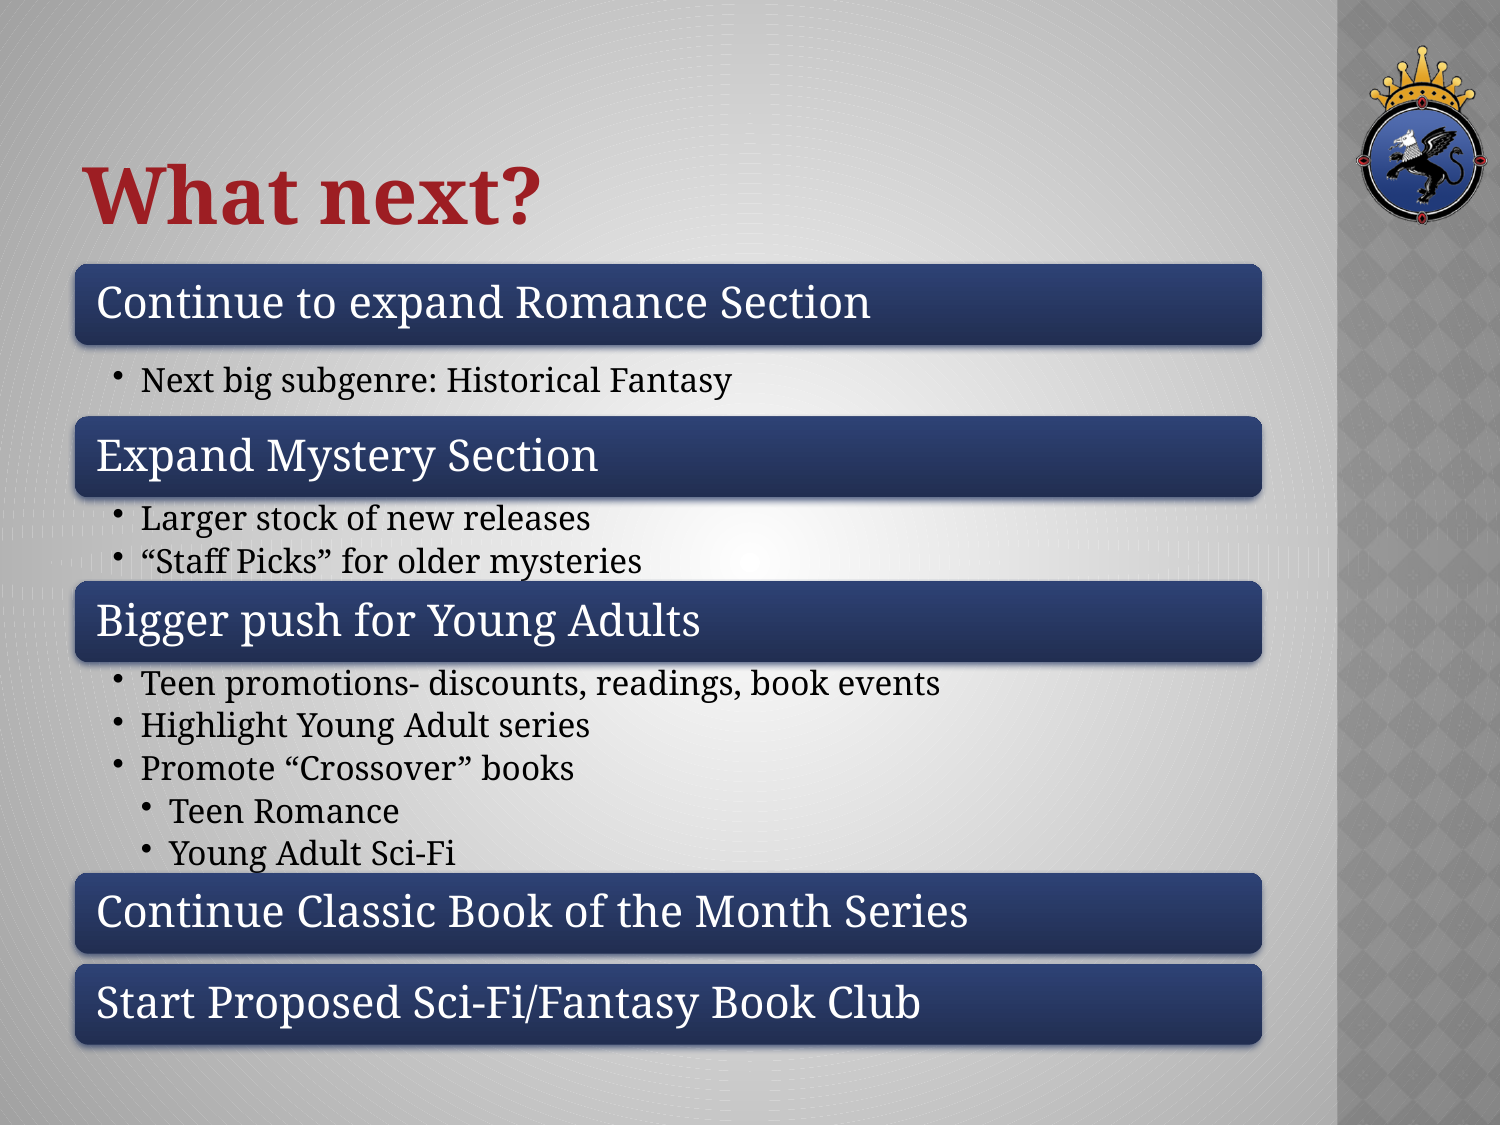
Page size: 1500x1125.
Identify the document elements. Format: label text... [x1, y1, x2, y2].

picture [1356, 43, 1488, 225]
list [74, 263, 1263, 1060]
title What next? [75, 52, 1263, 240]
